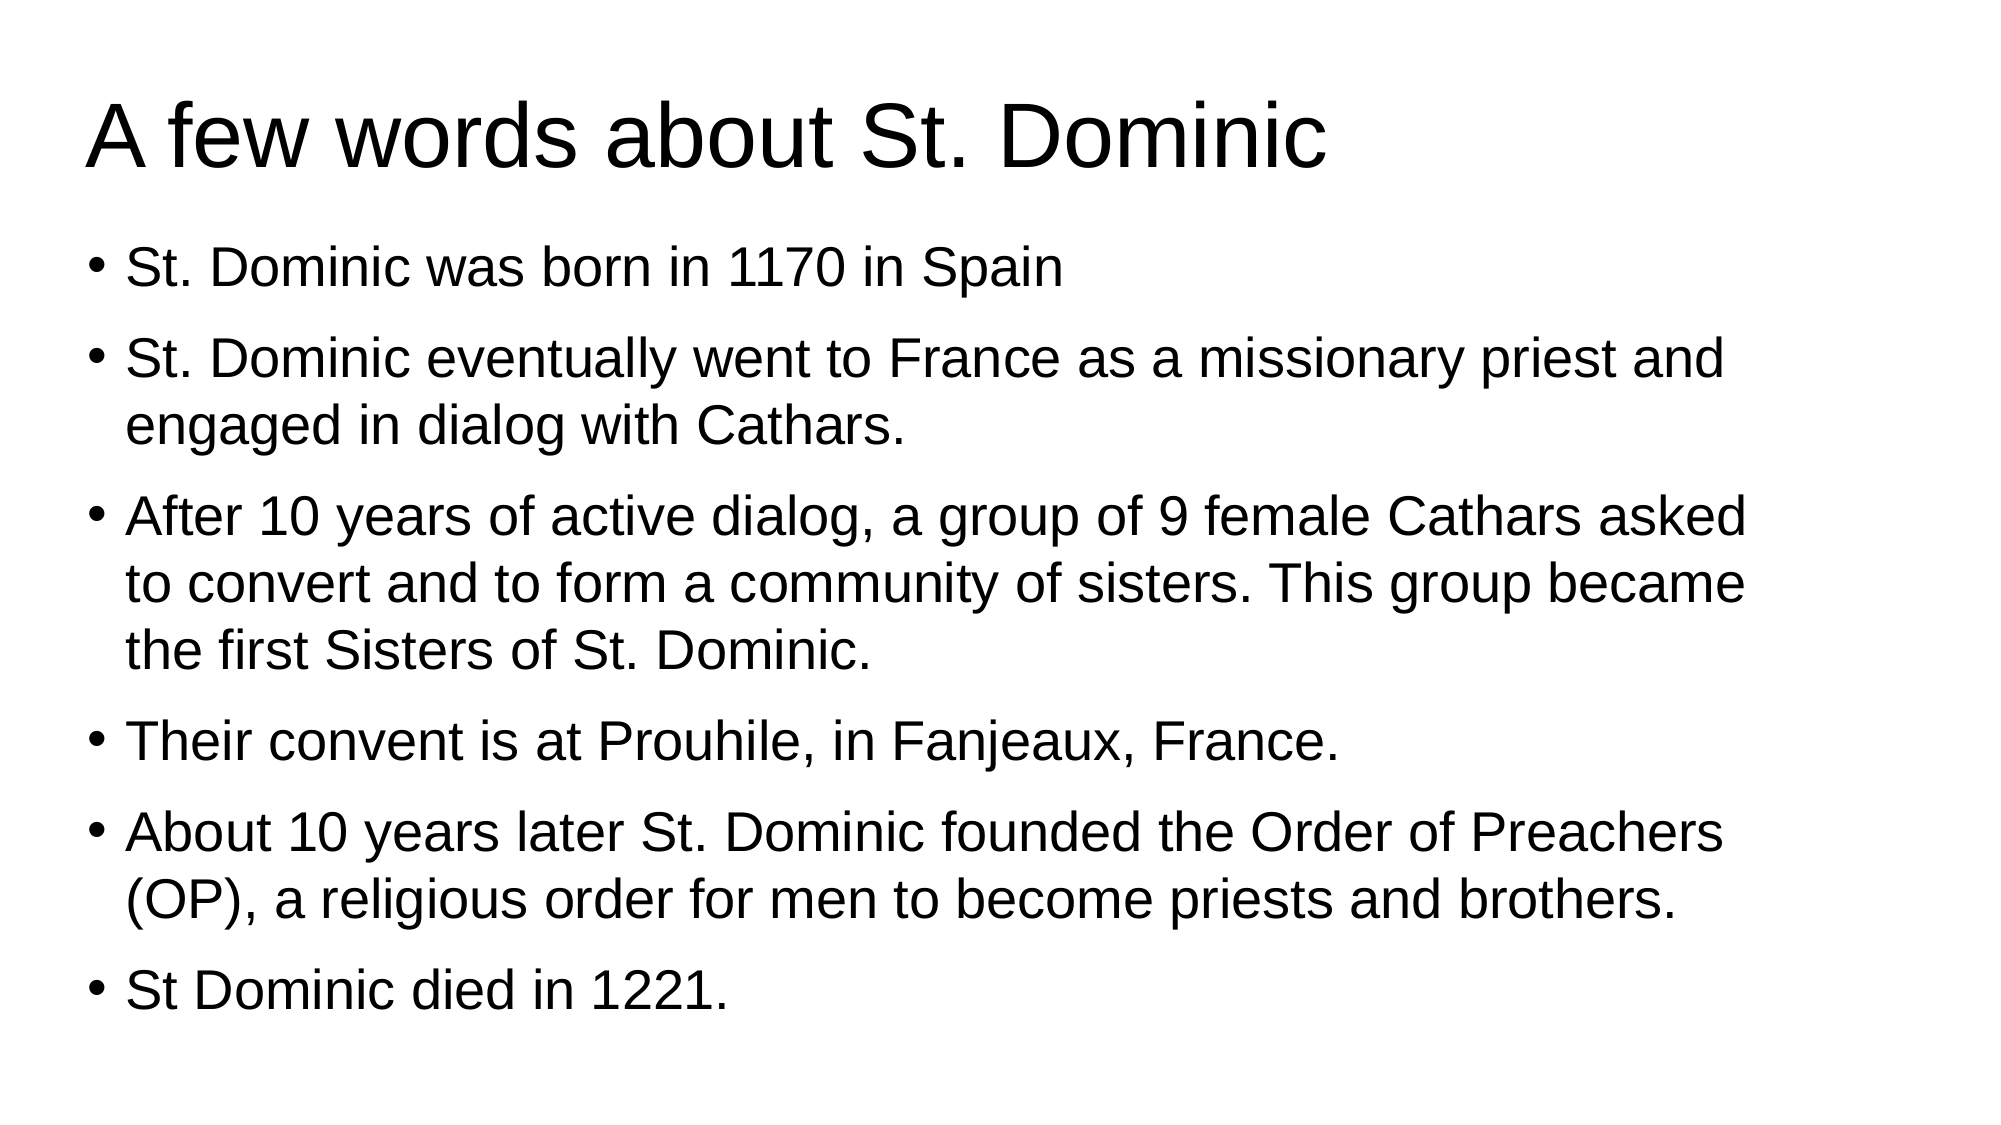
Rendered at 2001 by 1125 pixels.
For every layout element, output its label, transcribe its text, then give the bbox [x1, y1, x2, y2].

title A few words about St. Dominic [70, 29, 1796, 247]
list St. Dominic was born in 1170 in Spain St. Dominic eventually went to France as a missionary priest and engaged in dialog with Cathars. After 10 years of active dialog, a group of 9 female Cathars asked to convert and to form a community of sisters. This group became the first Sisters of St. Dominic. Their convent is at Prouhile, in Fanjeaux, France. About 10 years later St. Dominic founded the Order of Preachers (OP), a religious order for men to become priests and brothers. St Dominic died in 1221. [72, 222, 1797, 1041]
